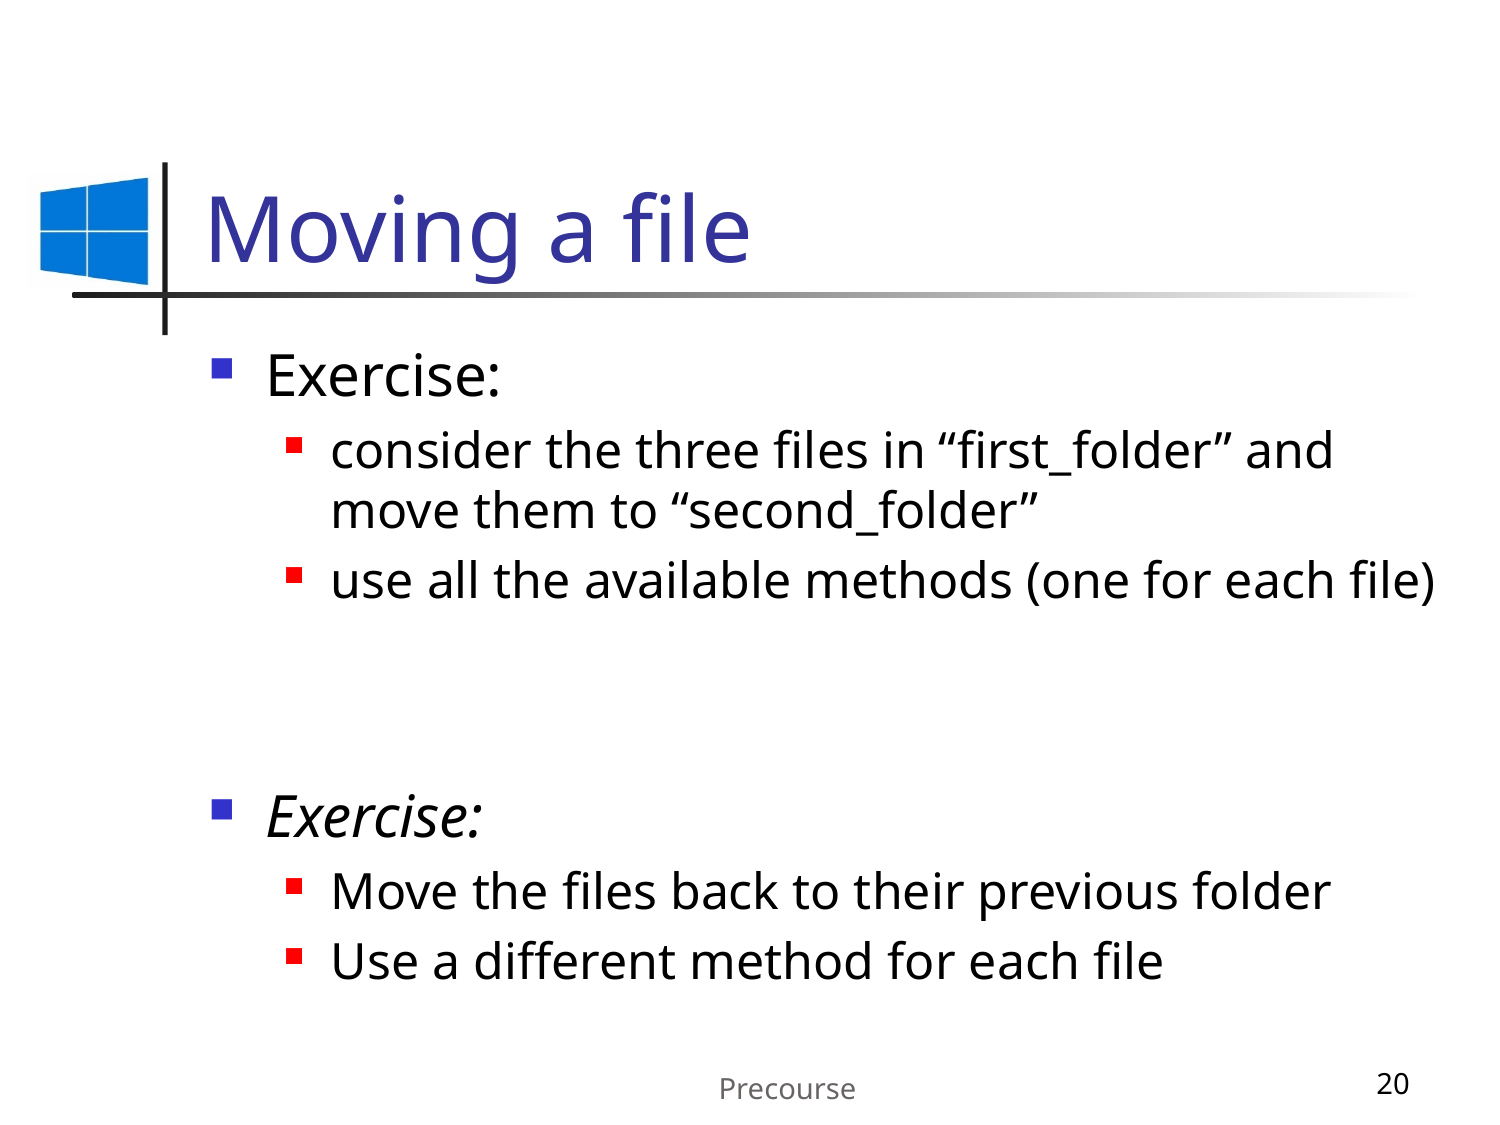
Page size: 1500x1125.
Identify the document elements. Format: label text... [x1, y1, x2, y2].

footer Precourse [549, 1037, 1026, 1113]
slide_number 20 [1112, 1037, 1426, 1113]
picture [26, 172, 160, 291]
title Moving a file [188, 101, 1468, 289]
list Exercise: consider the three files in “first_folder” and move them to “second_folder” use all the available methods (one for each file) Exercise: Move the files back to their previous folder Use a different method for each file [193, 331, 1469, 1006]
